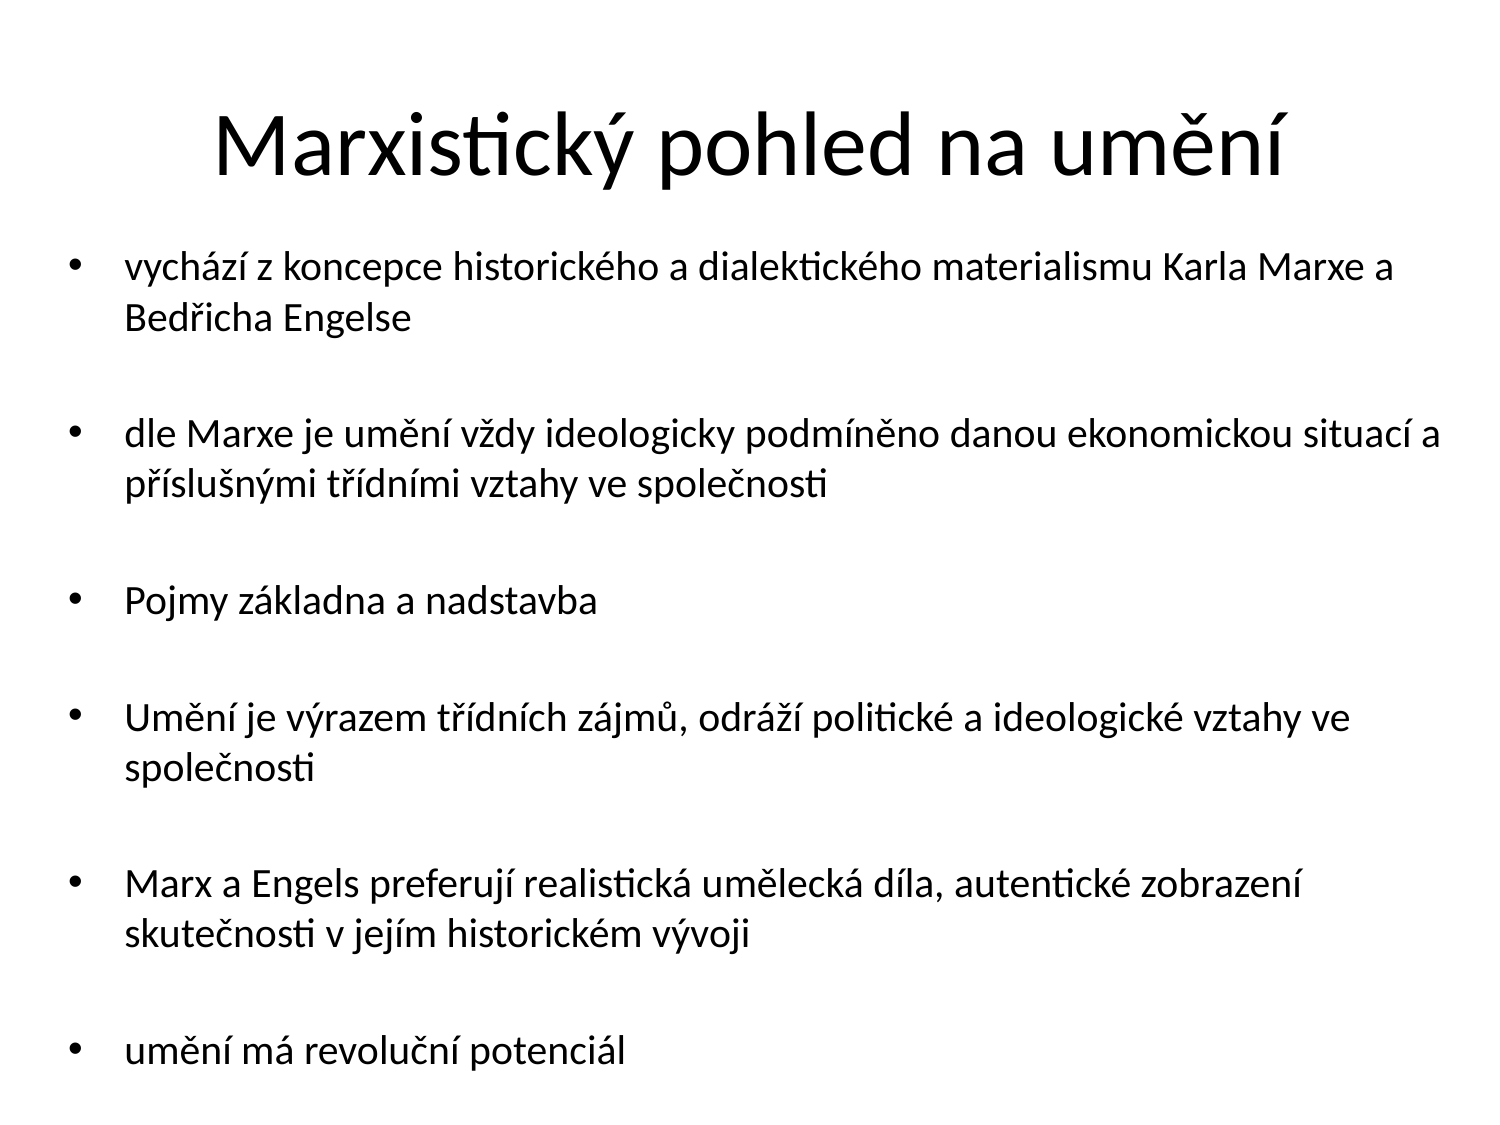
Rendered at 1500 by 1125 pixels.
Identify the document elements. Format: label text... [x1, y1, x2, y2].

list vychází z koncepce historického a dialektického materialismu Karla Marxe a Bedřicha Engelse dle Marxe je umění vždy ideologicky podmíněno danou ekonomickou situací a příslušnými třídními vztahy ve společnosti Pojmy základna a nadstavba Umění je výrazem třídních zájmů, odráží politické a ideologické vztahy ve společnosti Marx a Engels preferují realistická umělecká díla, autentické zobrazení skutečnosti v jejím historickém vývoji umění má revoluční potenciál [53, 231, 1482, 806]
title Marxistický pohled na umění [75, 45, 1425, 231]
